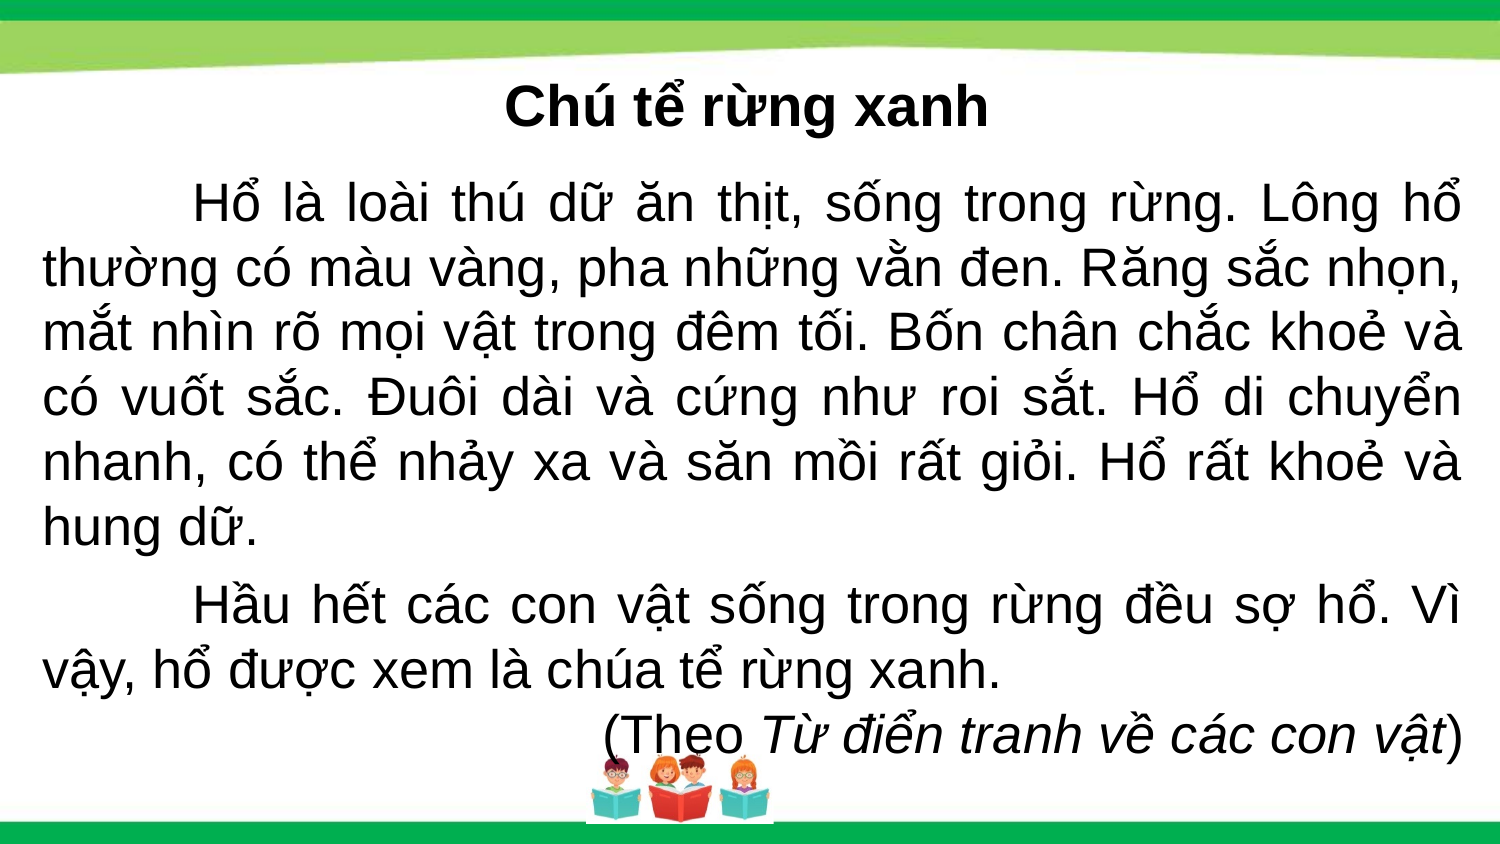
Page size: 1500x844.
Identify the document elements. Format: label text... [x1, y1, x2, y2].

text_box Hổ là loài thú dữ ăn thịt, sống trong rừng. Lông hổ thường có màu vàng, pha những vằn đen. Răng sắc nhọn, mắt nhìn rõ mọi vật trong đêm tối. Bốn chân chắc khoẻ và có vuốt sắc. Đuôi dài và cứng như roi sắt. Hổ di chuyển nhanh, có thể nhảy xa và săn mồi rất giỏi. Hổ rất khoẻ và hung dữ. Hầu hết các con vật sống trong rừng đều sợ hổ. Vì vậy, hổ được xem là chúa tể rừng xanh. (Theo Từ điển tranh về các con vật) [27, 159, 1480, 772]
text_box Chú tể rừng xanh [259, 61, 1236, 146]
picture [0, 0, 1500, 844]
